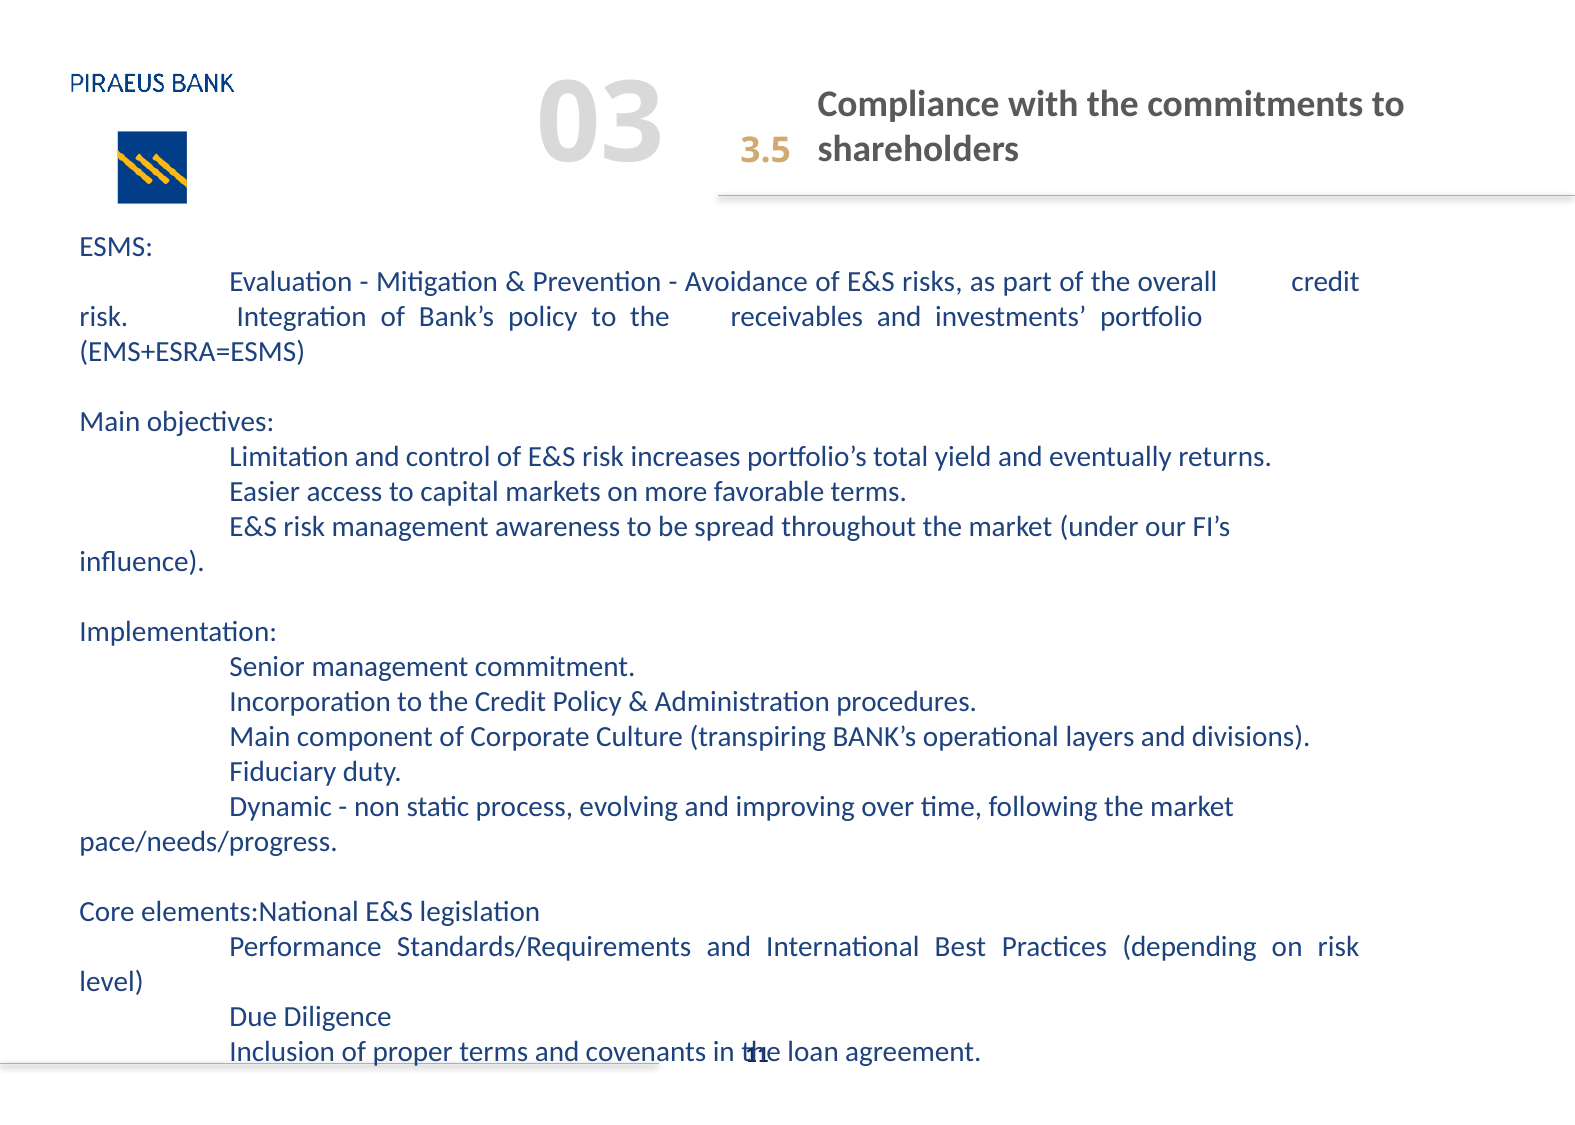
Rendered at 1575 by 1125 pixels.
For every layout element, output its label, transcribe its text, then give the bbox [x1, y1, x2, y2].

list 03 [319, 48, 666, 184]
title Compliance with the commitments to shareholders [821, 51, 1575, 179]
list 3.5 [721, 51, 821, 179]
text_box ESMS: Evaluation - Mitigation & Prevention - Avoidance of E&S risks, as part of the overall credit risk. Integration of Bank’s policy to the receivables and investments’ portfolio (EMS+ESRA=ESMS) Main objectives: Limitation and control of E&S risk increases portfolio’s total yield and eventually returns. Easier access to capital markets on more favorable terms. E&S risk management awareness to be spread throughout the market (under our FI’s influence). Implementation: Senior management commitment. Incorporation to the Credit Policy & Administration procedures. Main component of Corporate Culture (transpiring BANK’s operational layers and divisions). Fiduciary duty. Dynamic - non static process, evolving and improving over time, following the market pace/needs/progress. Core elements:National E&S legislation Performance Standards/Requirements and International Best Practices (depending on risk level) Due Diligence Inclusion of proper terms and covenants in the loan agreement. [64, 220, 1375, 1075]
picture [68, 70, 237, 206]
